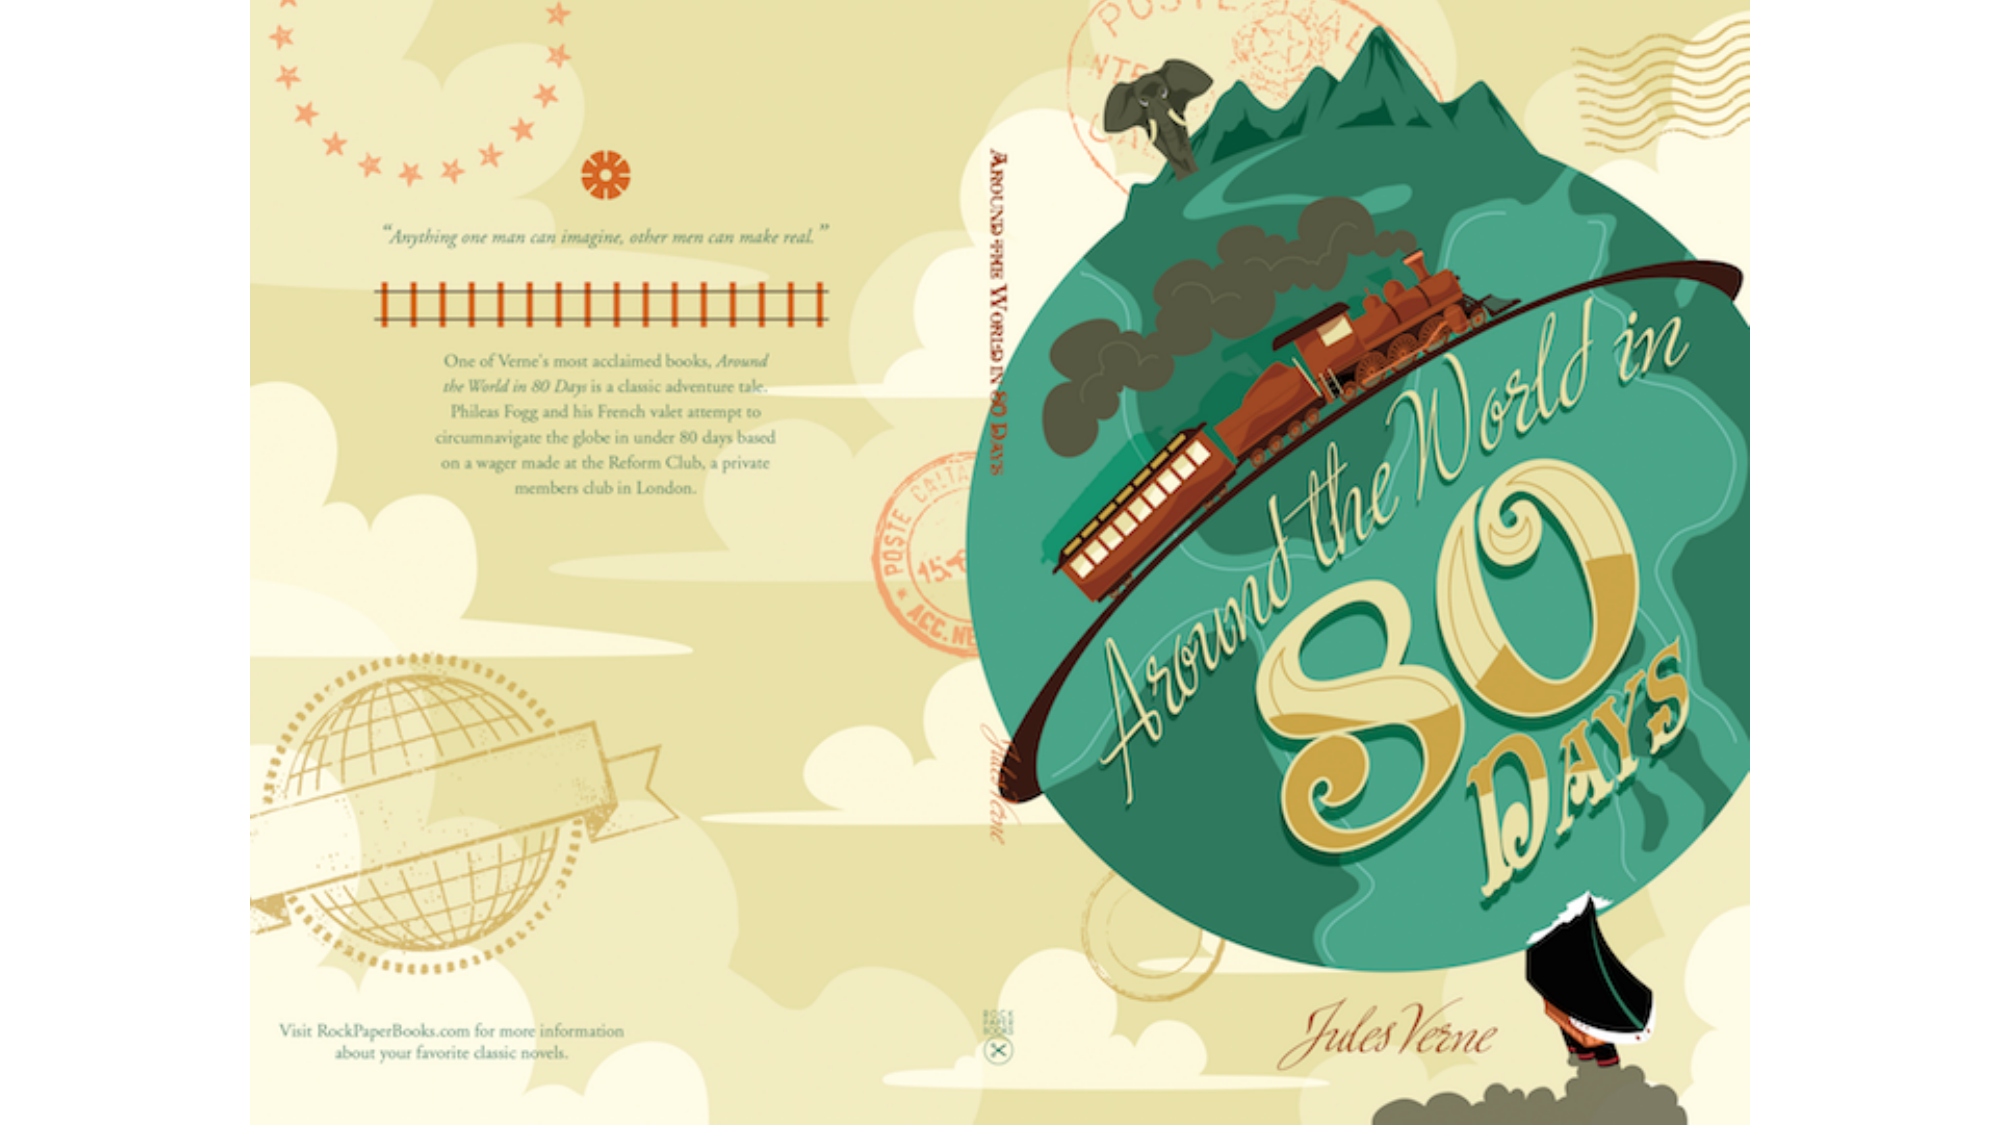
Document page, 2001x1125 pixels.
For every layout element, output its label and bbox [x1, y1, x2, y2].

picture [250, 0, 1750, 1125]
